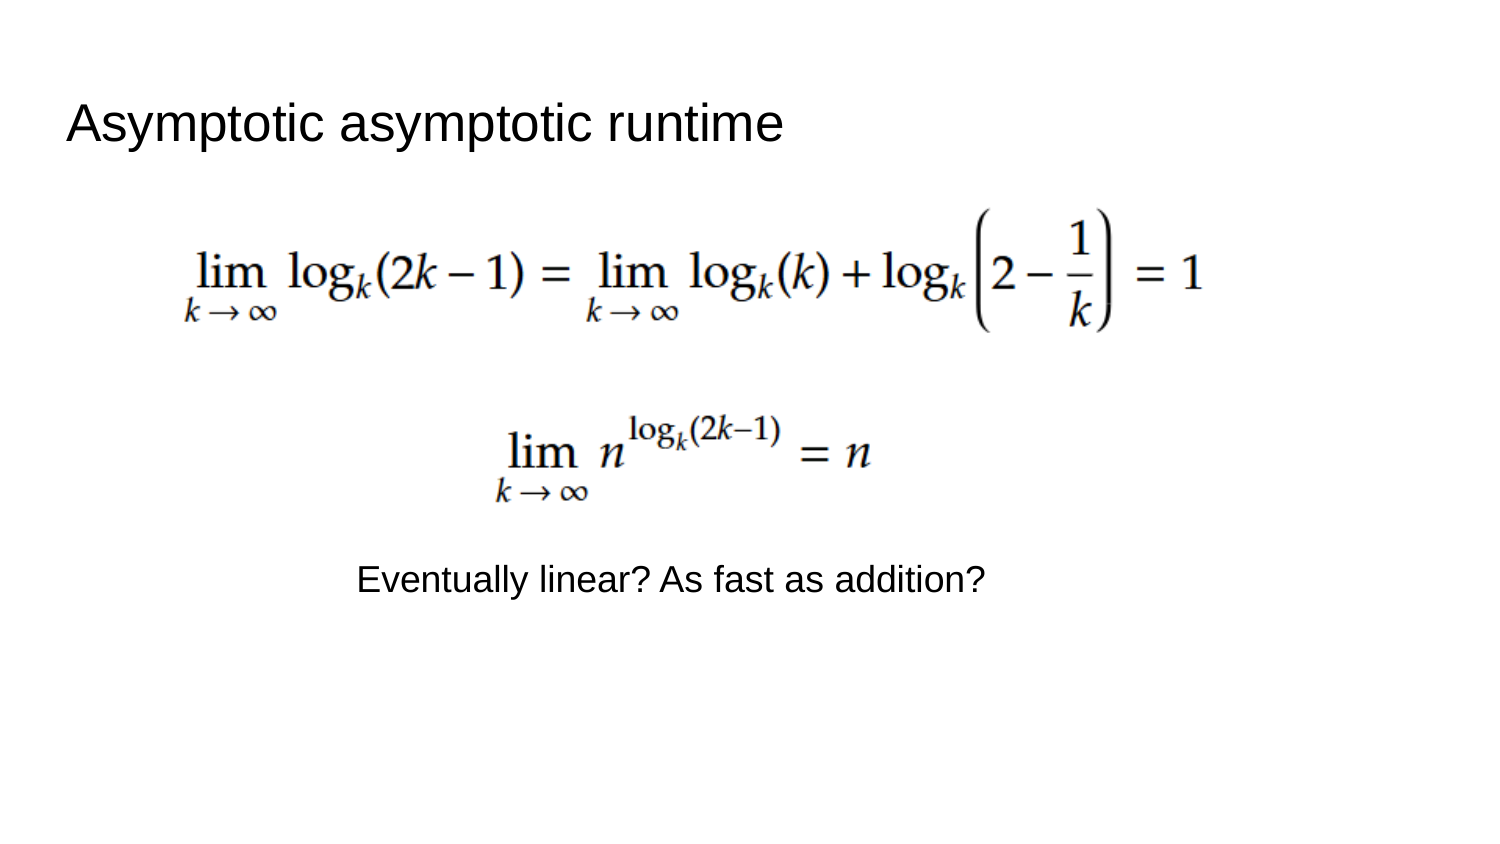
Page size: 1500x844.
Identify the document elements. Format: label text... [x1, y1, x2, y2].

text_box Eventually linear? As fast as addition? [341, 540, 1108, 616]
picture [155, 178, 1236, 370]
title Asymptotic asymptotic runtime [51, 72, 1449, 167]
picture [460, 380, 909, 530]
